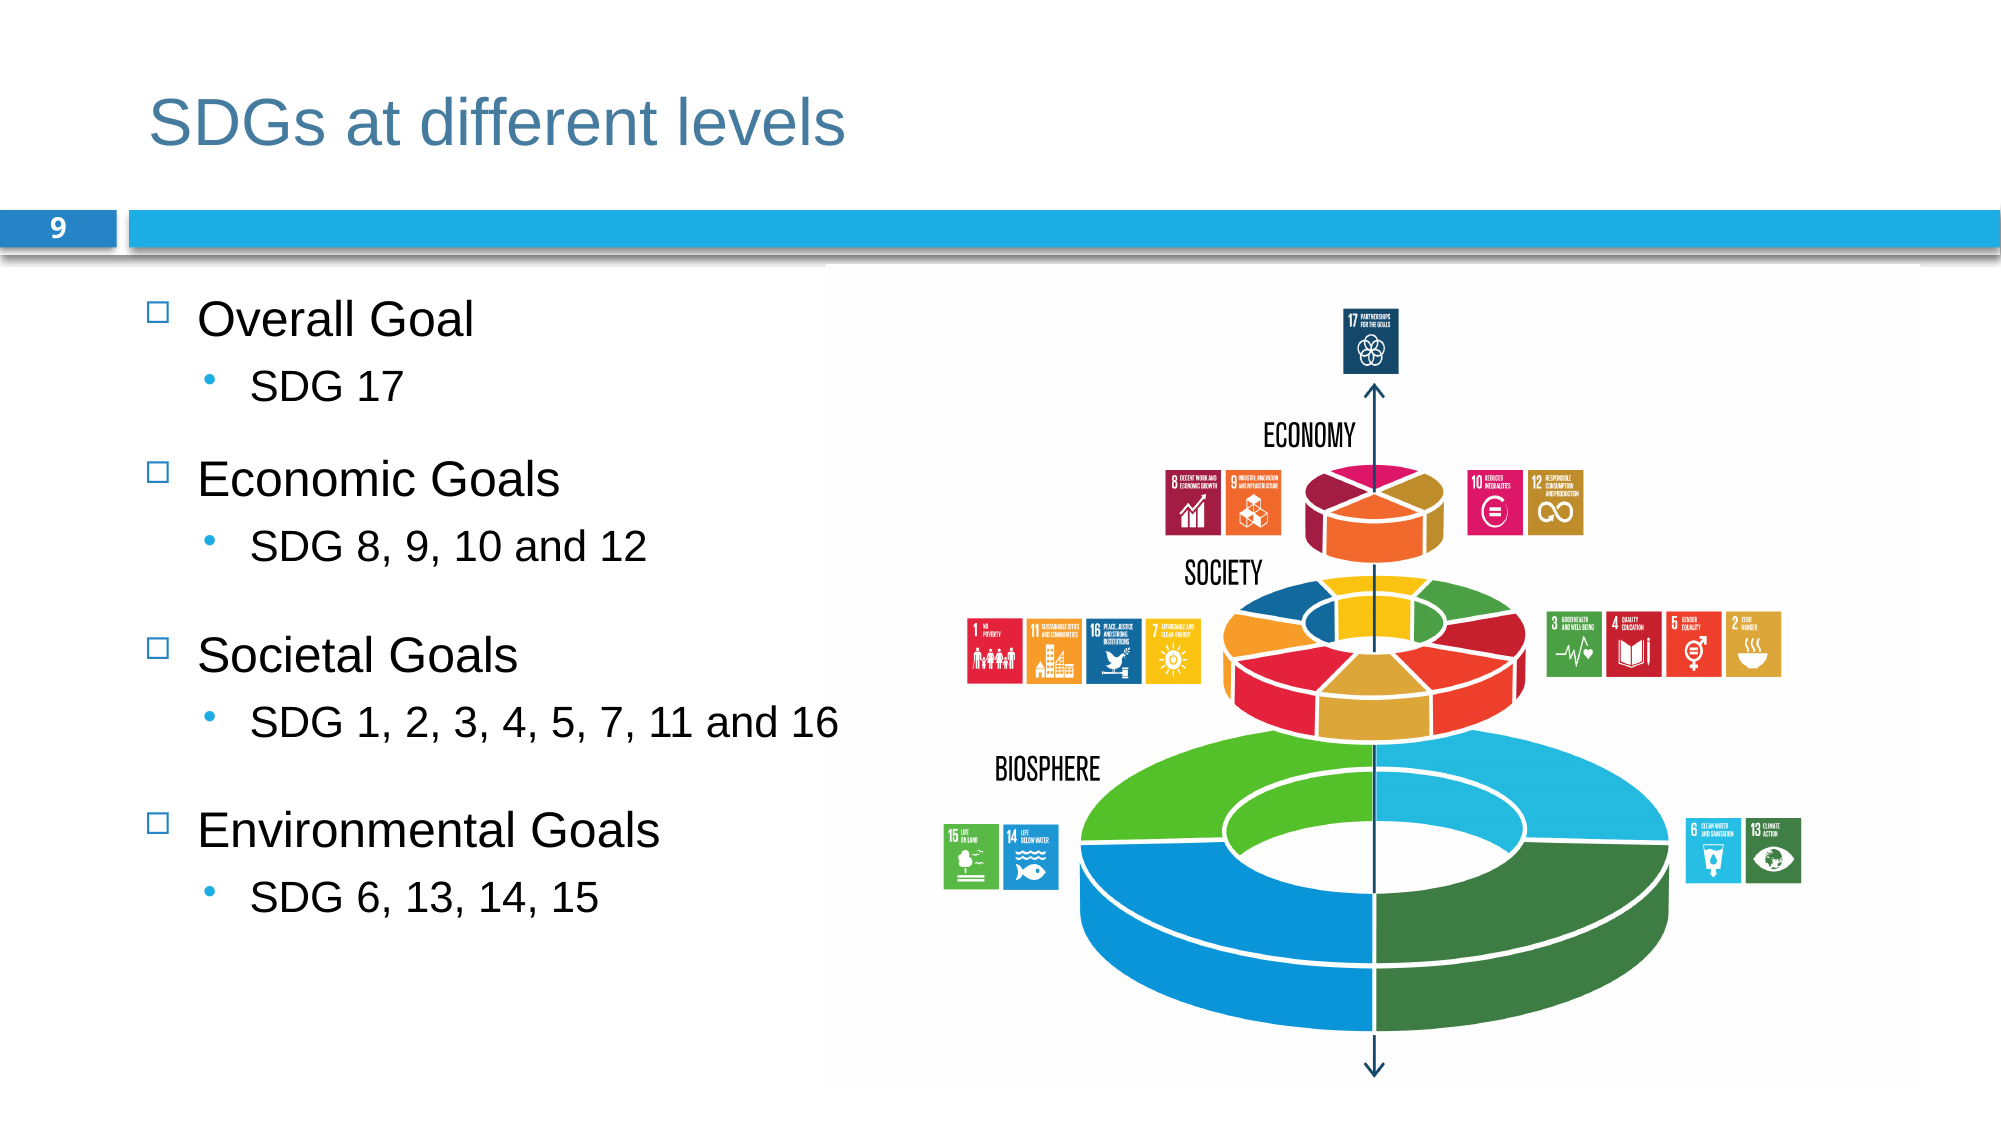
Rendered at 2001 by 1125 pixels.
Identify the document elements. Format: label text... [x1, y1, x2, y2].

list Overall Goal SDG 17 Economic Goals SDG 8, 9, 10 and 12 Societal Goals SDG 1, 2, 3, 4, 5, 7, 11 and 16 Environmental Goals SDG 6, 13, 14, 15 [129, 278, 819, 1087]
picture [825, 264, 1921, 1087]
title SDGs at different levels [133, 37, 1918, 200]
slide_number 9 [0, 208, 117, 249]
